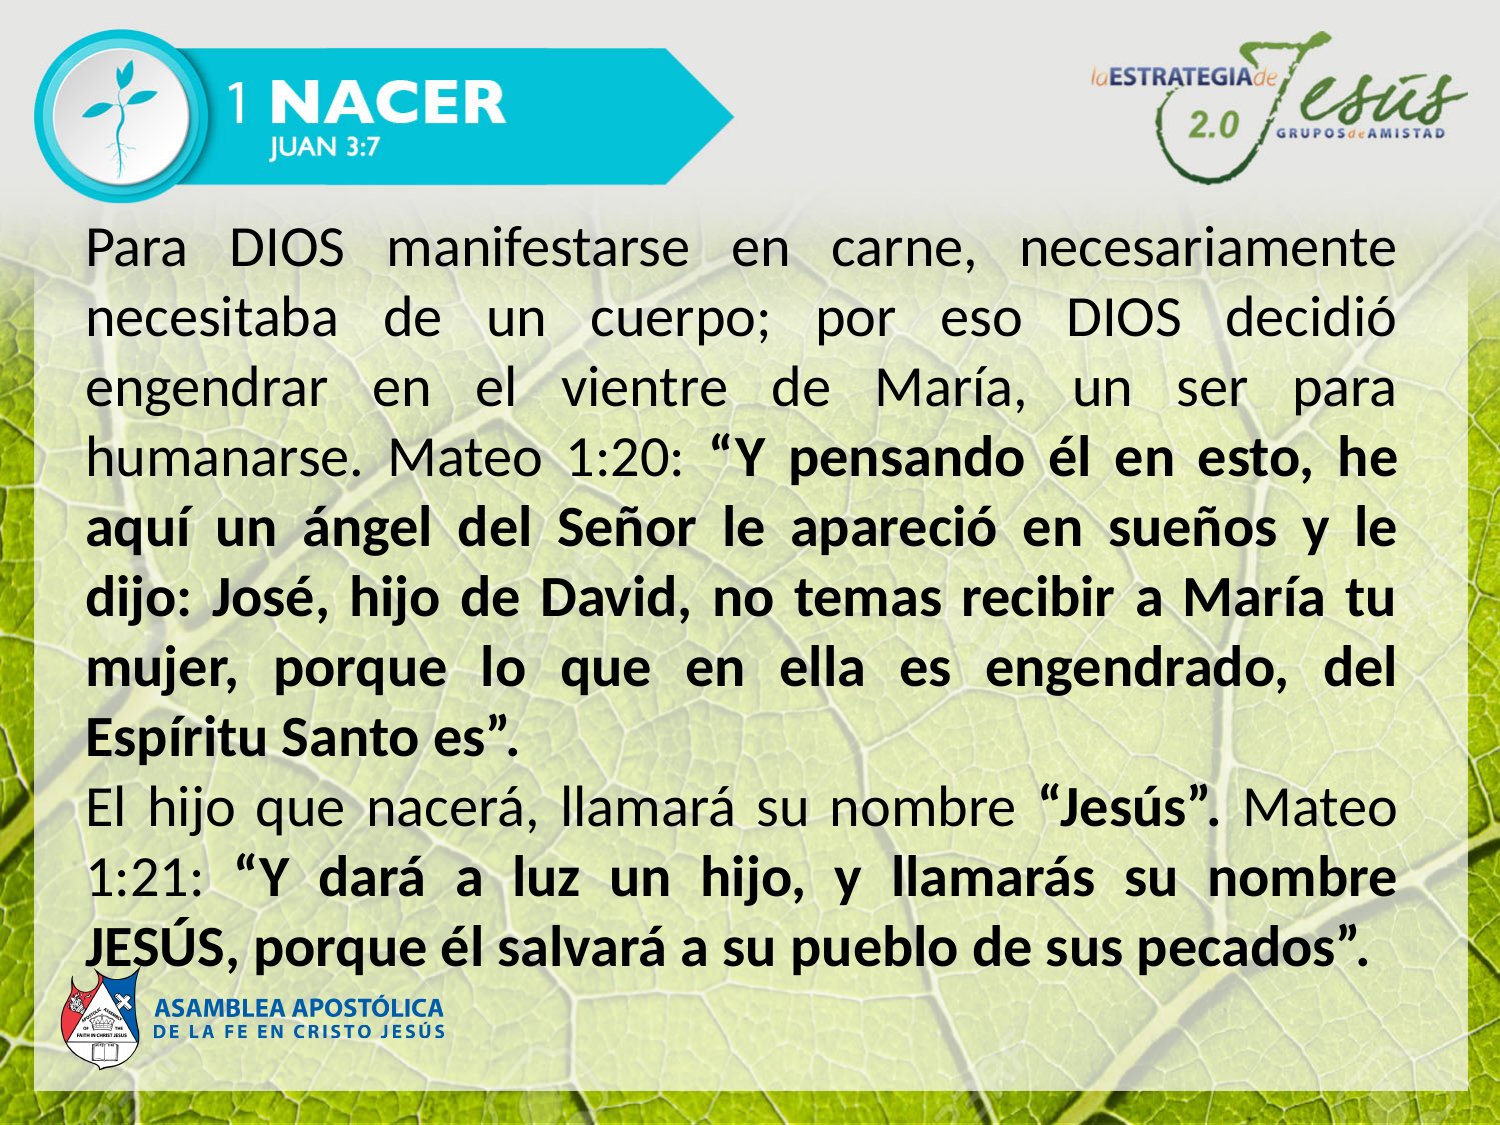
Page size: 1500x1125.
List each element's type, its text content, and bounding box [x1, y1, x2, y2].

picture [0, 0, 1500, 1125]
text_box Para DIOS manifestarse en carne, necesariamente necesitaba de un cuerpo; por eso DIOS decidió engendrar en el vientre de María, un ser para humanarse. Mateo 1:20: “Y pensando él en esto, he aquí un ángel del Señor le apareció en sueños y le dijo: José, hijo de David, no temas recibir a María tu mujer, porque lo que en ella es engendrado, del Espíritu Santo es”. El hijo que nacerá, llamará su nombre “Jesús”. Mateo 1:21: “Y dará a luz un hijo, y llamarás su nombre JESÚS, porque él salvará a su pueblo de sus pecados”. [70, 200, 1414, 986]
